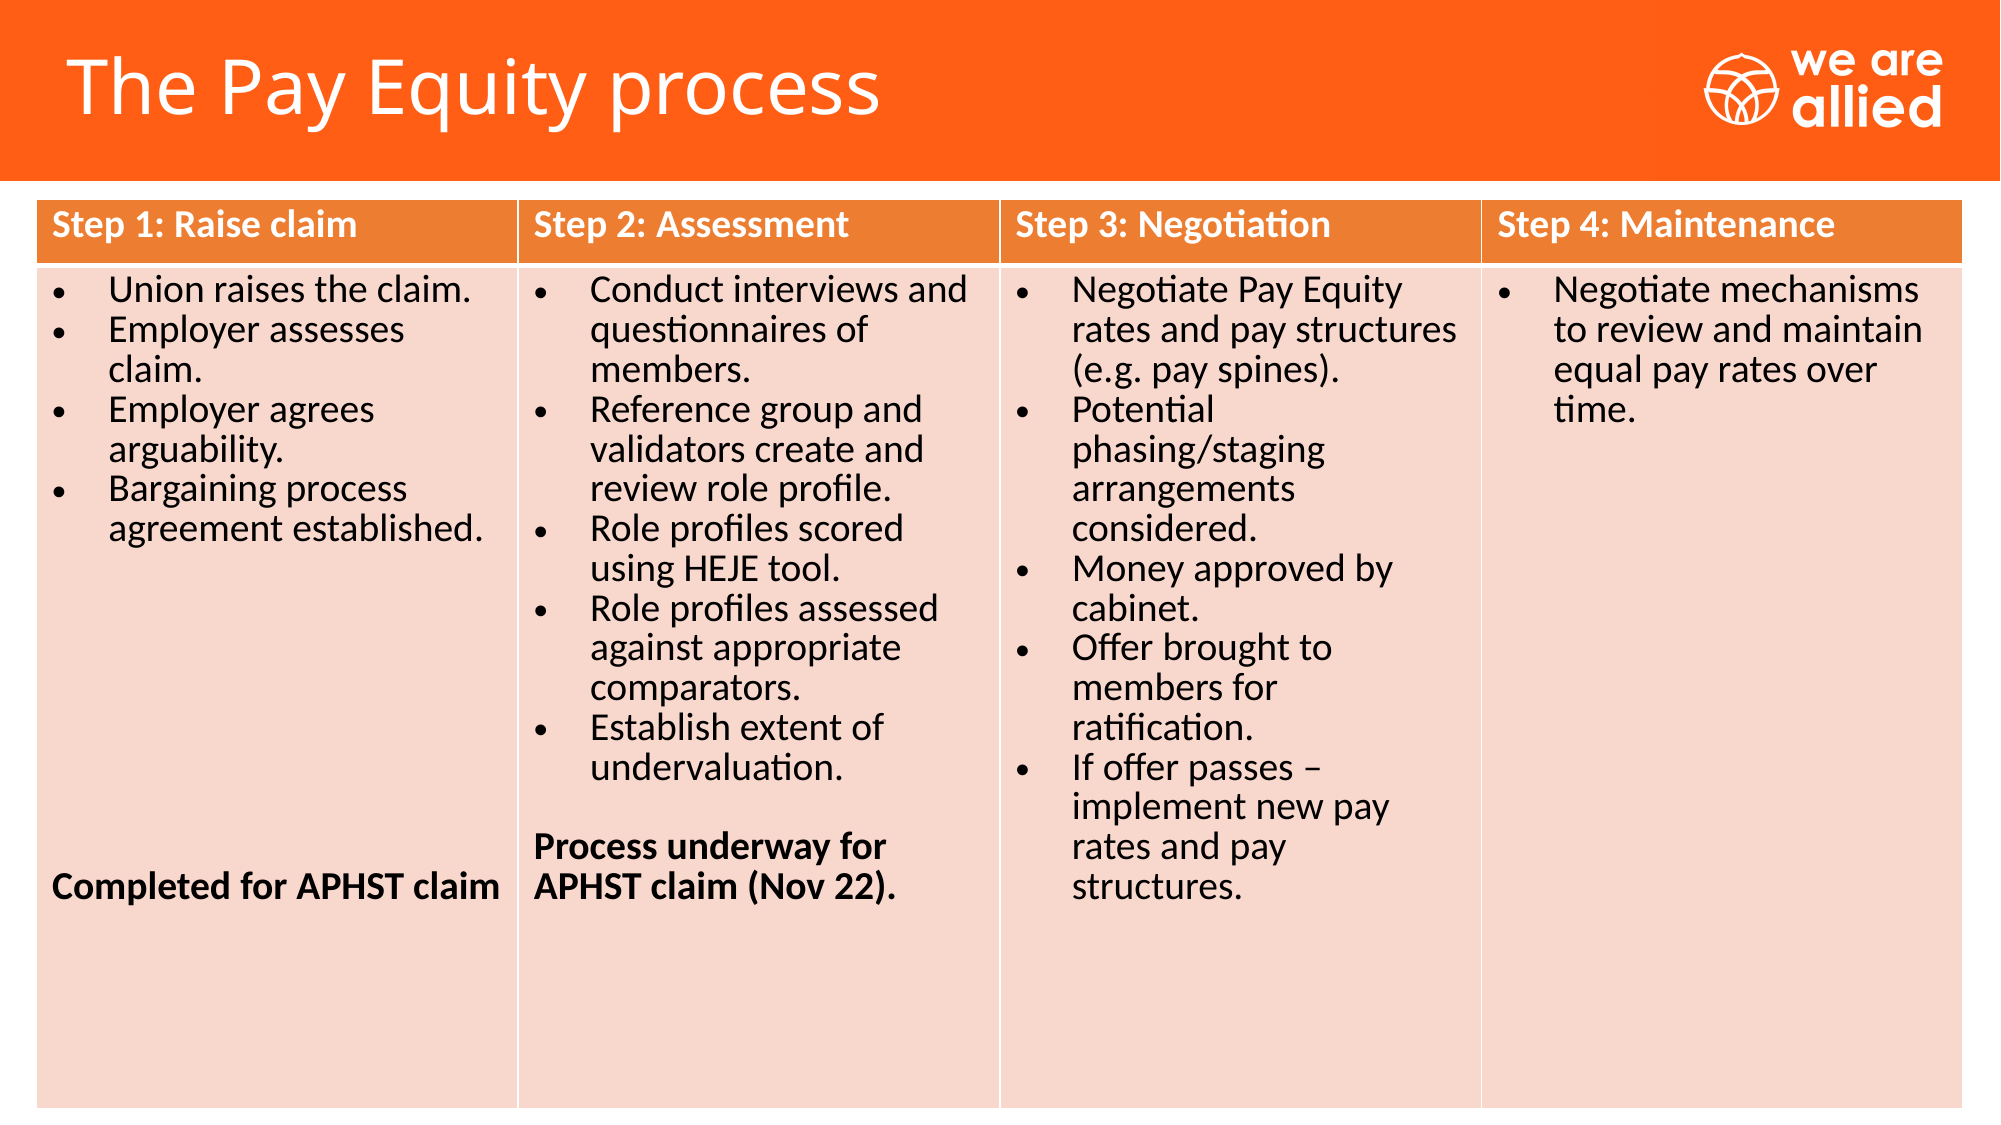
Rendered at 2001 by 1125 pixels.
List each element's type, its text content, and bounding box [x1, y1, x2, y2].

table_header Step 4: Maintenance [1482, 200, 1962, 263]
picture [0, 0, 1656, 181]
table_header Step 2: Assessment [519, 200, 999, 263]
table_cell Negotiate Pay Equity rates and pay structures (e.g. pay spines). Potential phasing/staging arrangements considered. Money approved by cabinet. Offer brought to members for ratification. If offer passes – implement new pay rates and pay structures. [1001, 268, 1481, 1108]
table_header Step 1: Raise claim [37, 200, 517, 263]
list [1656, 0, 2000, 181]
table_header Step 3: Negotiation [1001, 200, 1481, 263]
table_cell Negotiate mechanisms to review and maintain equal pay rates over time. [1482, 268, 1962, 1108]
table_cell Union raises the claim. Employer assesses claim. Employer agrees arguability. Bargaining process agreement established. Completed for APHST claim [37, 268, 517, 1108]
table_cell Conduct interviews and questionnaires of members. Reference group and validators create and review role profile. Role profiles scored using HEJE tool. Role profiles assessed against appropriate comparators. Establish extent of undervaluation. Process underway for APHST claim (Nov 22). [519, 268, 999, 1108]
